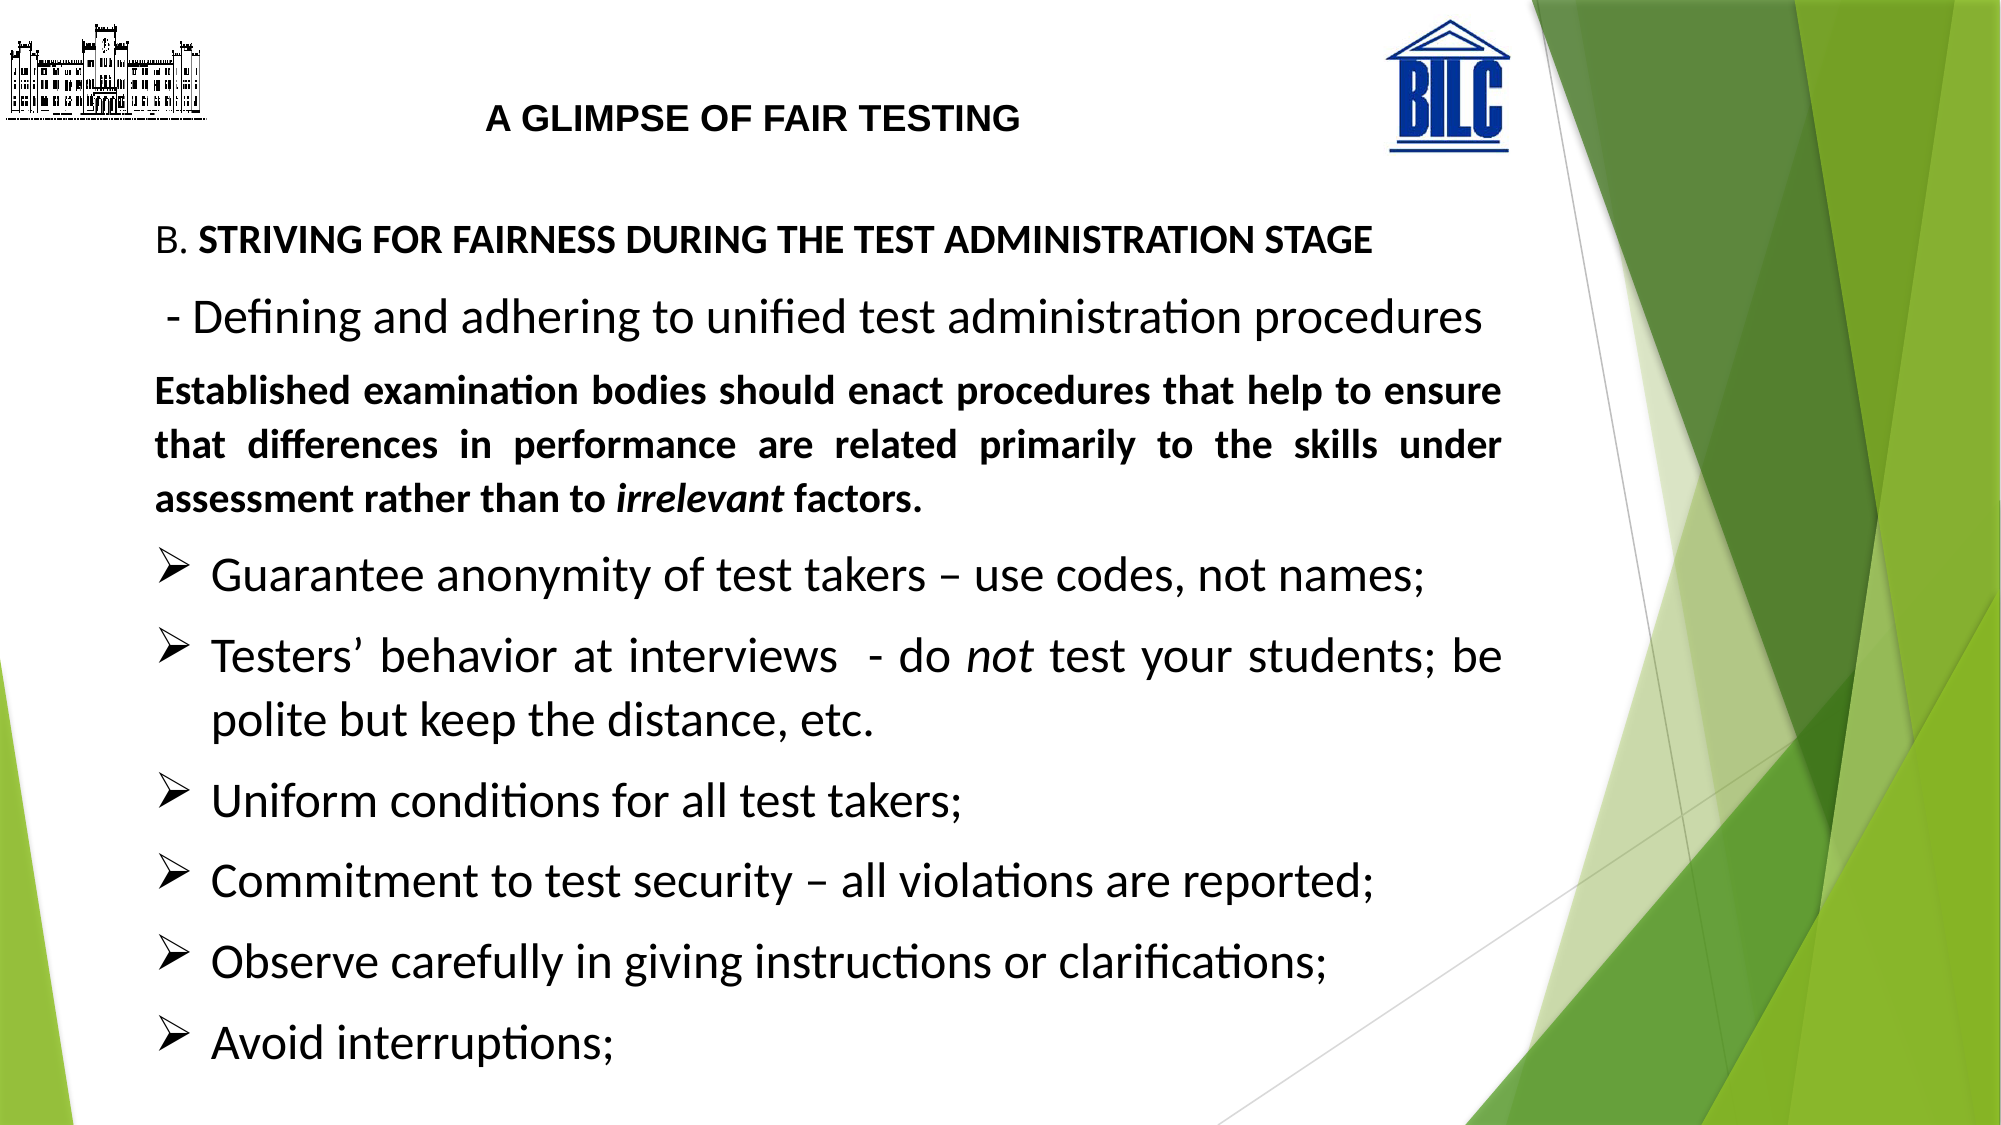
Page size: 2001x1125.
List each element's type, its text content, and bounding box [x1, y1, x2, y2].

picture [6, 14, 214, 141]
title A GLIMPSE OF FAIR TESTING [48, 89, 1459, 98]
text_box B. STRIVING FOR FAIRNESS DURING THE TEST ADMINISTRATION STAGE - Defining and adhering to unified test administration procedures Established examination bodies should enact procedures that help to ensure that differences in performance are related primarily to the skills under assessment rather than to irrelevant factors. Guarantee anonymity of test takers – use codes, not names; Testers’ behavior at interviews - do not test your students; be polite but keep the distance, etc. Uniform conditions for all test takers; Commitment to test security – all violations are reported; Observe carefully in giving instructions or clarifications; Avoid interruptions; [139, 201, 1518, 1125]
